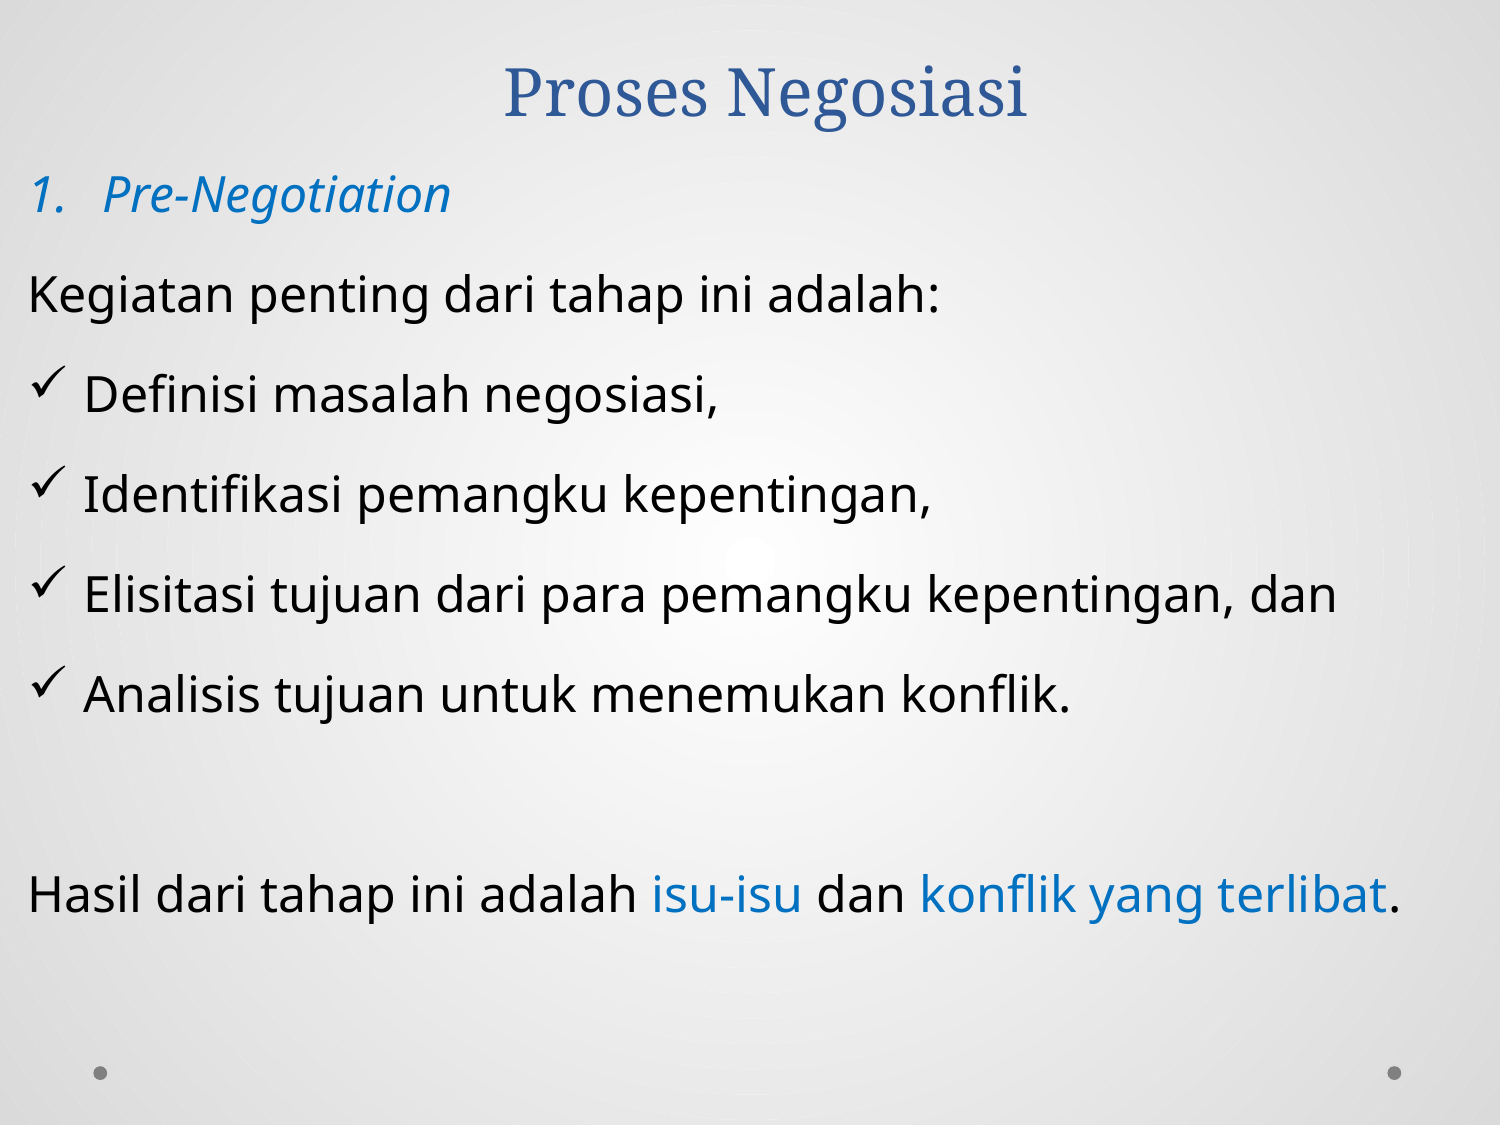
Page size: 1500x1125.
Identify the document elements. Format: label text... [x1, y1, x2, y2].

list Pre-Negotiation Kegiatan penting dari tahap ini adalah: Definisi masalah negosiasi, Identifikasi pemangku kepentingan, Elisitasi tujuan dari para pemangku kepentingan, dan Analisis tujuan untuk menemukan konflik. Hasil dari tahap ini adalah isu-isu dan konflik yang terlibat. [12, 125, 1464, 1100]
title Proses Negosiasi [50, 24, 1475, 138]
